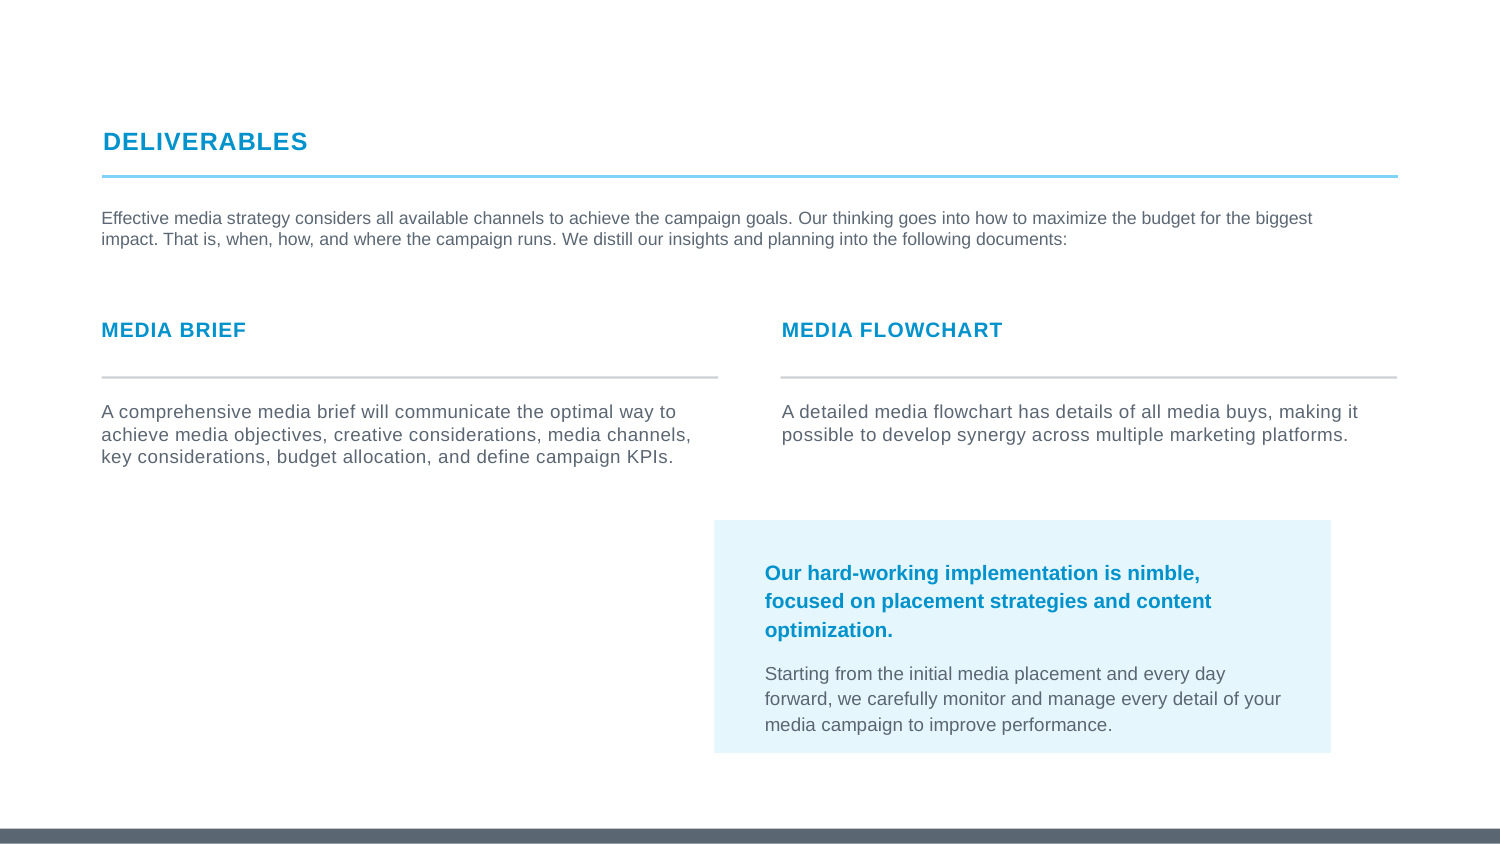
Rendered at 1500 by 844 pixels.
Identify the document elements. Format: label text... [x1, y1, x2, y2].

text_box [713, 519, 1332, 754]
text_box Our hard-working implementation is nimble, focused on placement strategies and content optimization. Starting from the initial media placement and every day forward, we carefully monitor and manage every detail of your media campaign to improve performance. [749, 548, 1298, 727]
title DELIVERABLES [103, 94, 715, 156]
list MEDIA FLOWCHART [781, 314, 1399, 375]
list A comprehensive media brief will communicate the optimal way to achieve media objectives, creative considerations, media channels, key considerations, budget allocation, and define campaign KPIs. [101, 377, 718, 744]
list MEDIA BRIEF [101, 314, 718, 375]
text_box Effective media strategy considers all available channels to achieve the campaign goals. Our thinking goes into how to maximize the budget for the biggest impact. That is, when, how, and where the campaign runs. We distill our insights and planning into the following documents: [101, 206, 1366, 277]
list A detailed media flowchart has details of all media buys, making it possible to develop synergy across multiple marketing platforms. [781, 377, 1399, 497]
